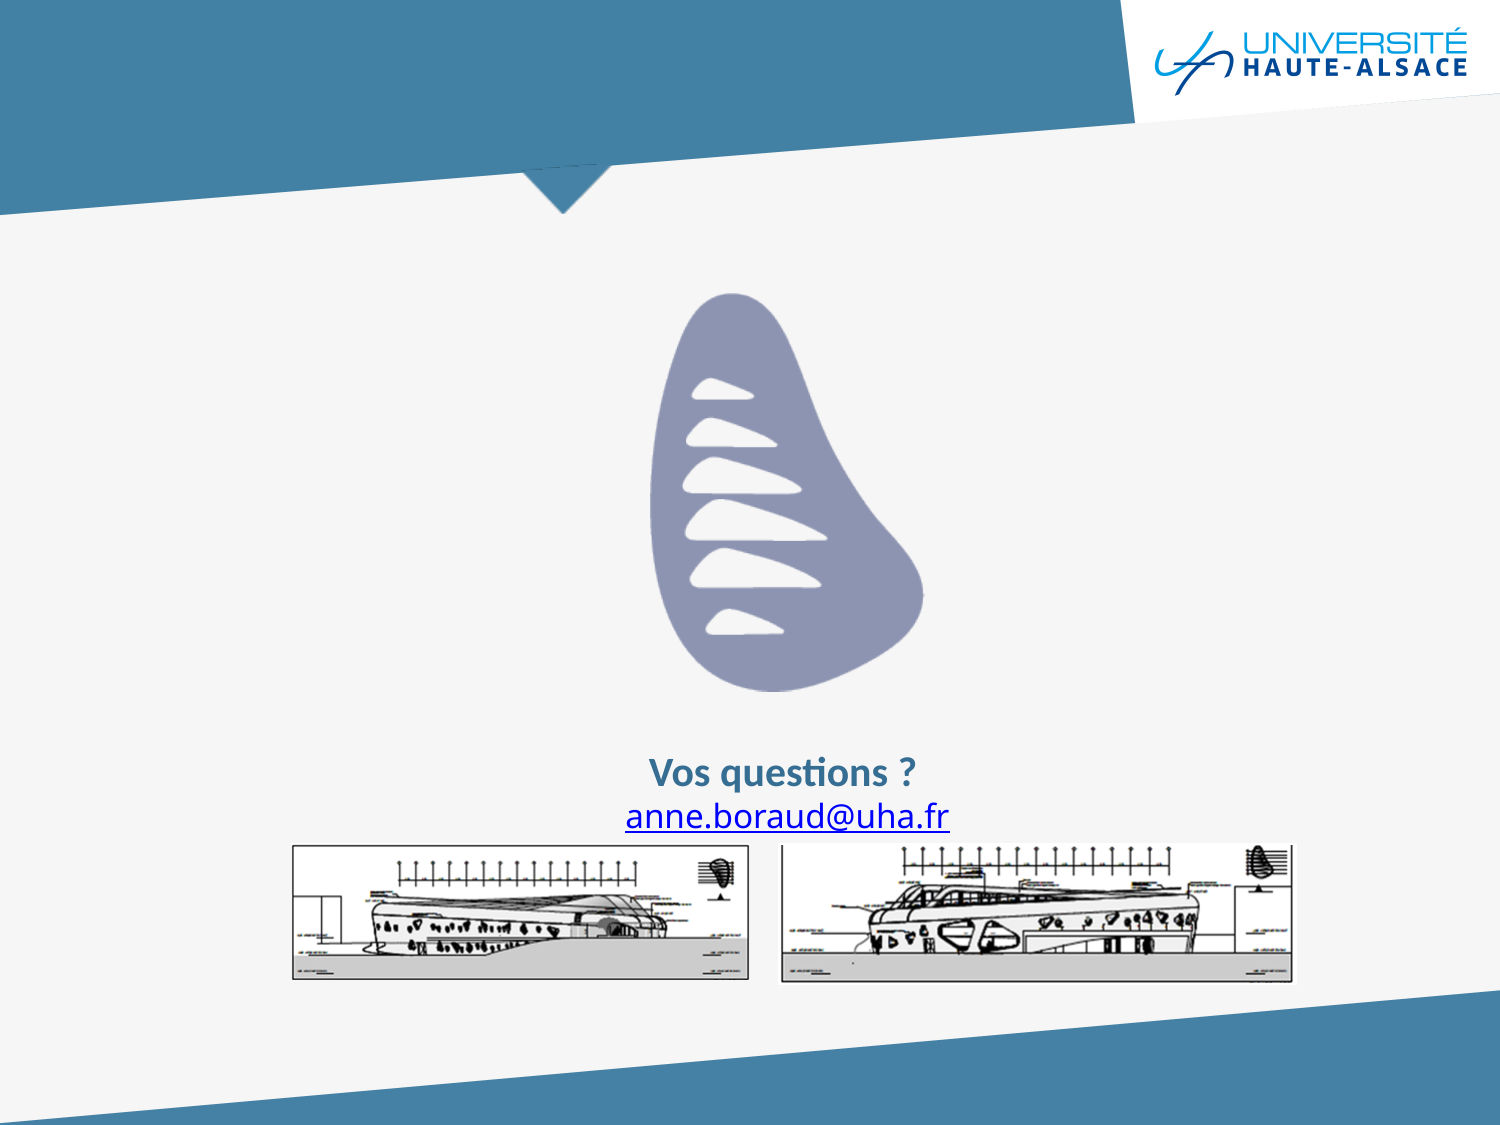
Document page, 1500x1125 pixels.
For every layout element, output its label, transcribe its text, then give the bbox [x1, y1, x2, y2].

picture [0, 0, 1500, 1125]
text_box Vos questions ? anne.boraud@uha.fr [291, 737, 1284, 848]
